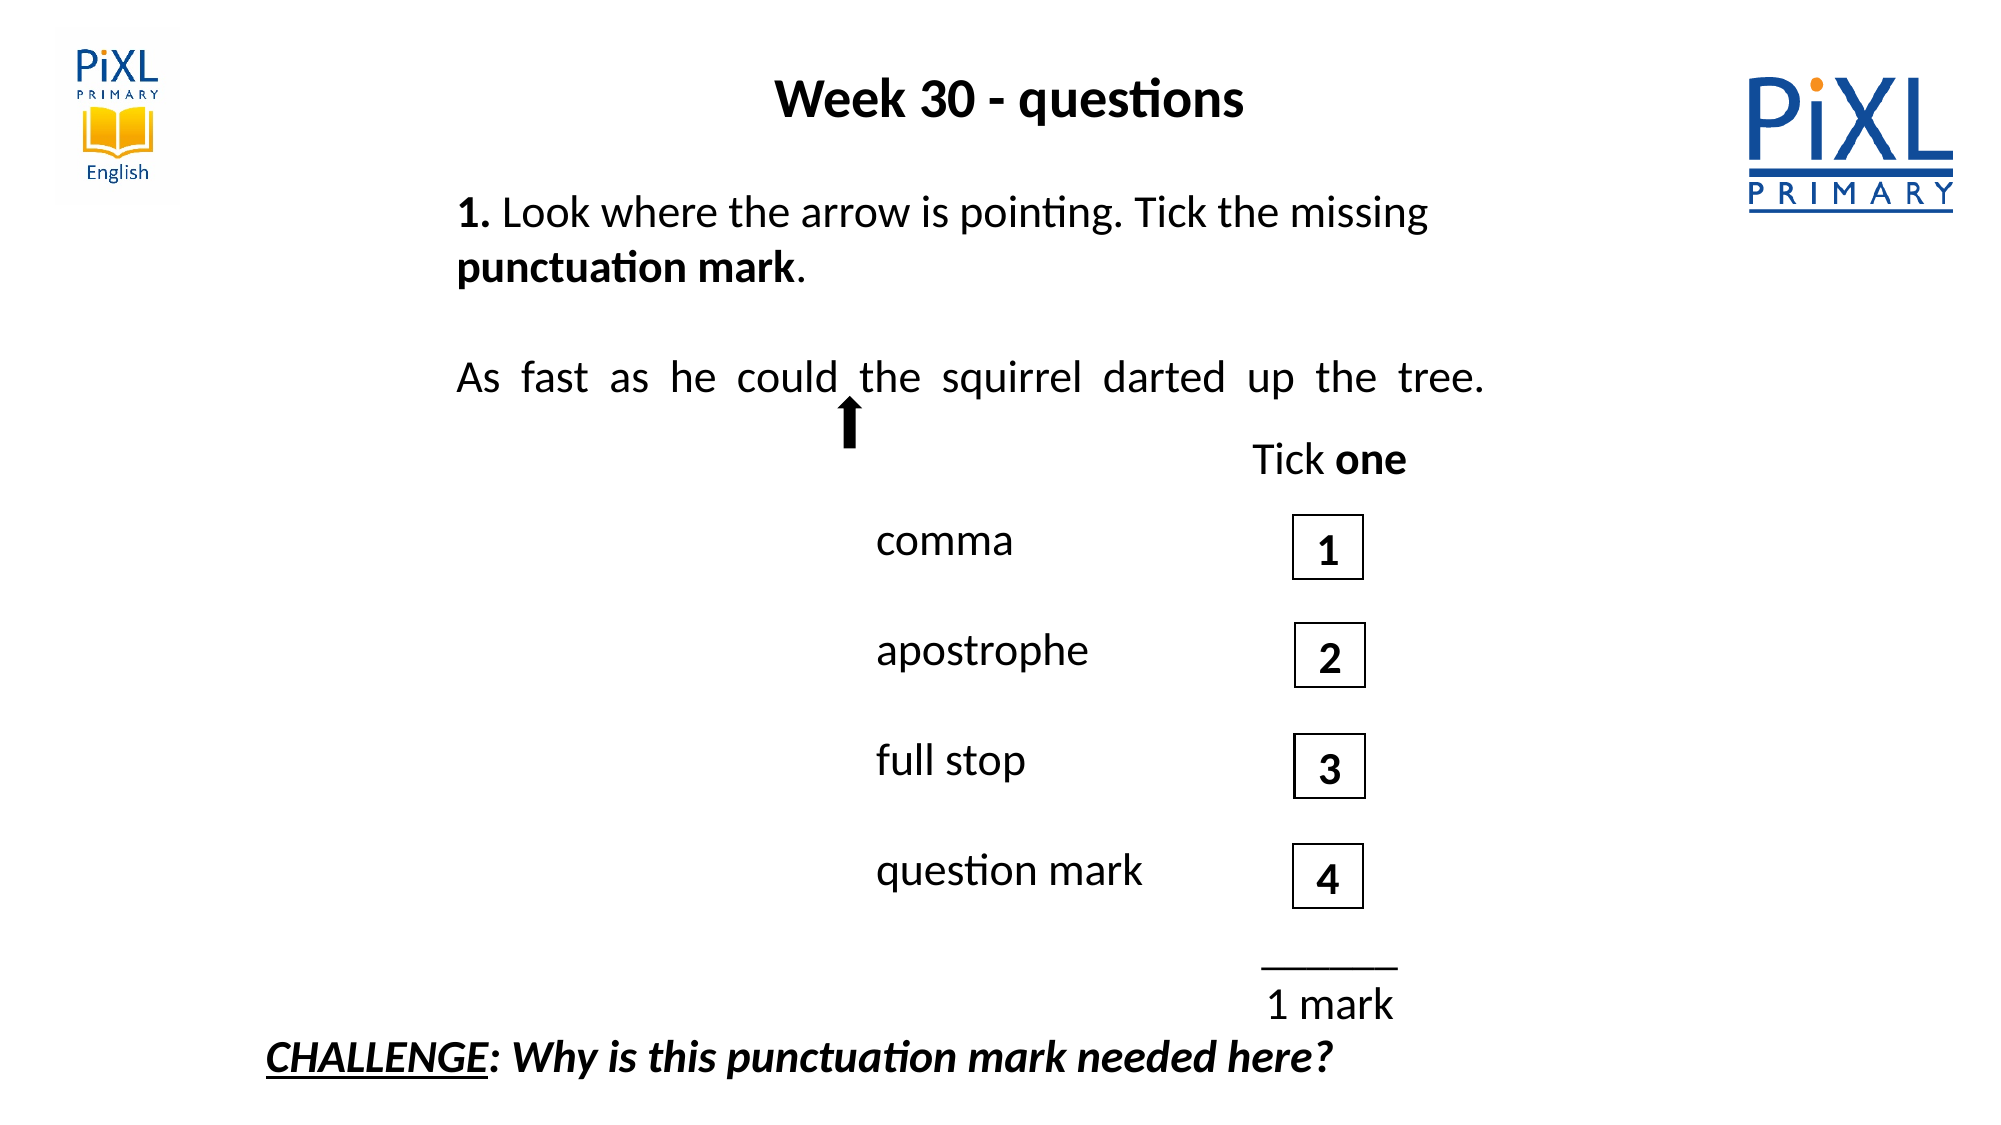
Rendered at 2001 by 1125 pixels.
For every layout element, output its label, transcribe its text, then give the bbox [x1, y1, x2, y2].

text_box CHALLENGE: Why is this punctuation mark needed here? [249, 1019, 1750, 1125]
text_box 1. Look where the arrow is pointing. Tick the missing punctuation mark. As fast as he could the squirrel darted up the tree. [441, 173, 1579, 519]
text_box Week 30 - questions [759, 53, 1261, 137]
picture [55, 27, 180, 206]
picture [1749, 77, 1953, 213]
text_box comma apostrophe full stop question mark [861, 502, 1159, 902]
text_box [1236, 421, 1424, 1038]
text_box [837, 395, 863, 449]
